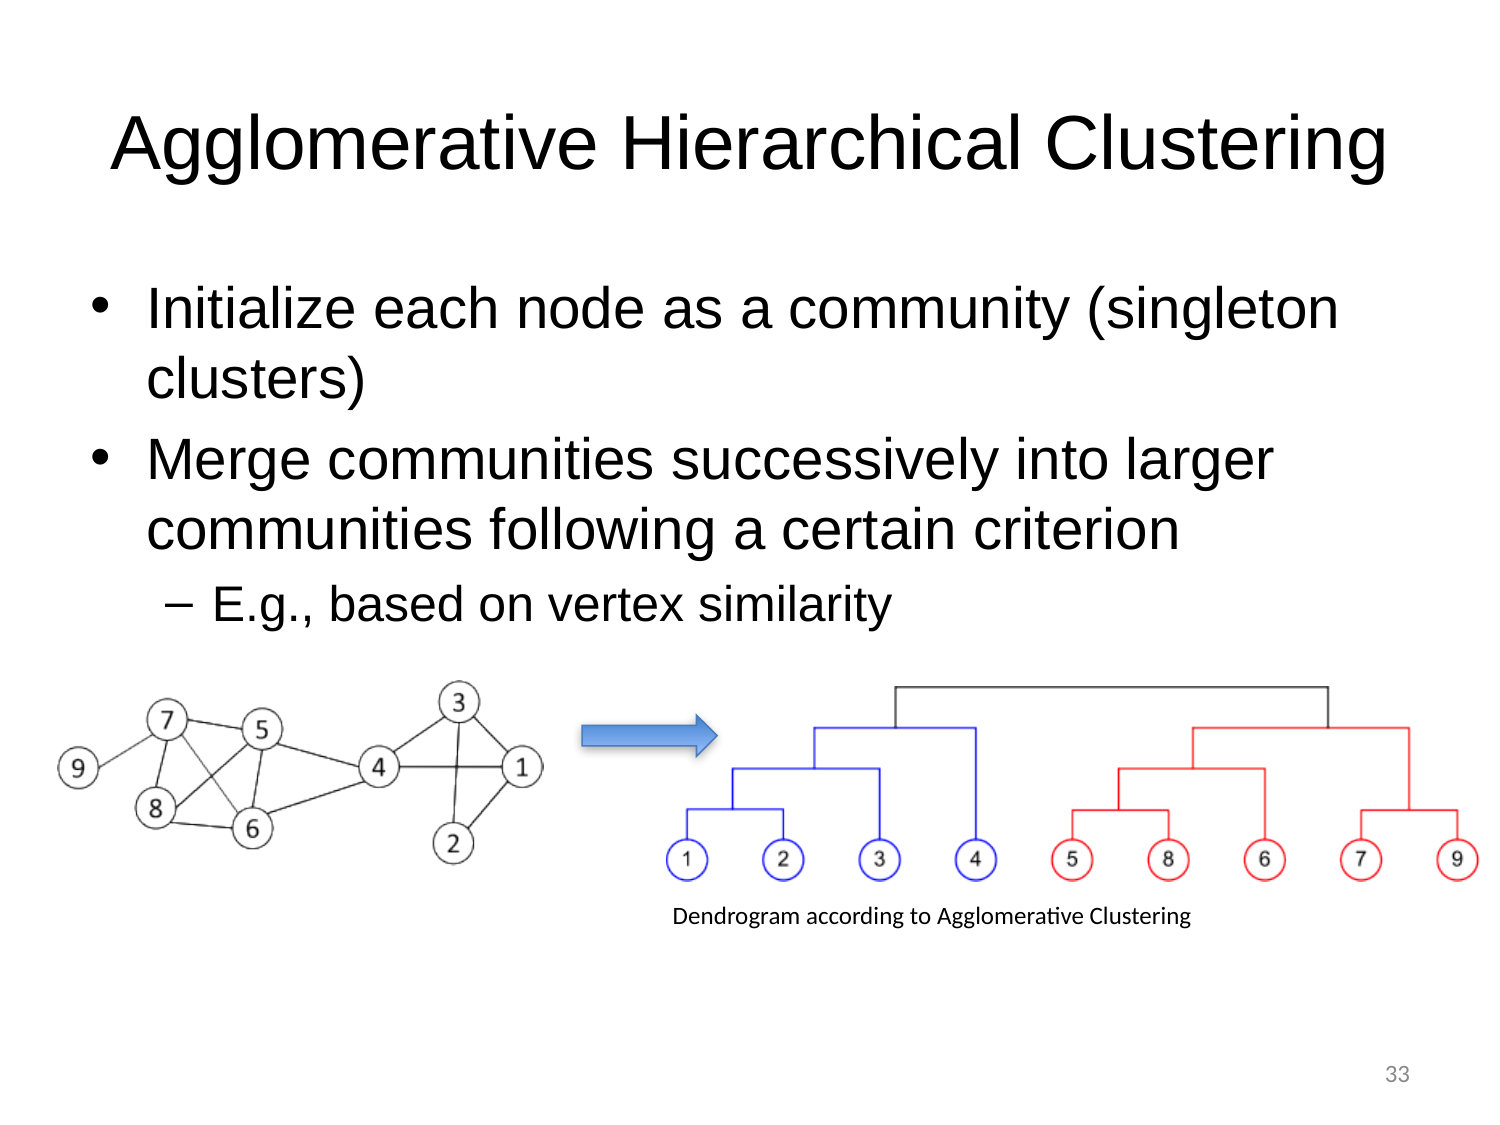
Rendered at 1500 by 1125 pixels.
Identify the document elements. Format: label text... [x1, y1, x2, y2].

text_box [56, 680, 1483, 882]
text_box Dendrogram according to Agglomerative Clustering [657, 892, 1208, 938]
title Agglomerative Hierarchical Clustering [75, 45, 1425, 233]
text_box 33 [1074, 1042, 1425, 1103]
list Initialize each node as a community (singleton clusters) Merge communities successively into larger communities following a certain criterion E.g., based on vertex similarity [75, 262, 1425, 679]
list Initialize each node as a community (singleton clusters) Merge communities successively into larger communities following a certain criterion E.g., based on vertex similarity [75, 890, 1425, 1005]
